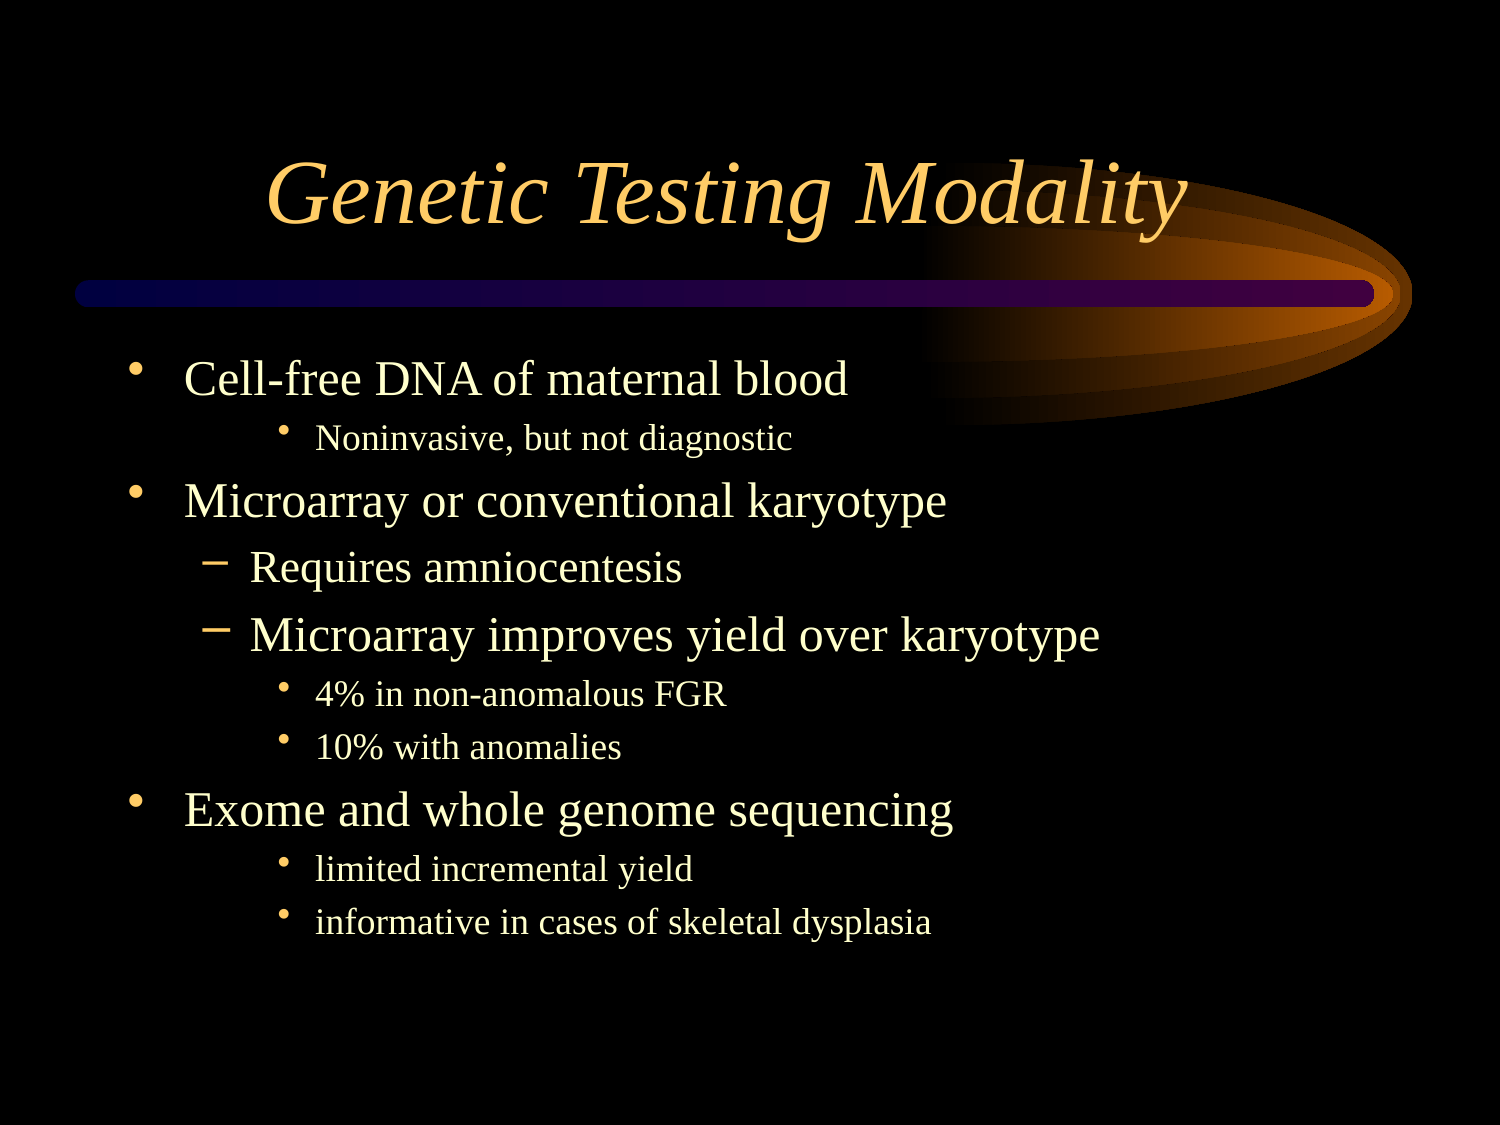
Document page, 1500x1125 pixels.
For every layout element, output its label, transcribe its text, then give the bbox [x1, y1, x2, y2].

list Cell-free DNA of maternal blood Noninvasive, but not diagnostic Microarray or conventional karyotype Requires amniocentesis Microarray improves yield over karyotype 4% in non-anomalous FGR 10% with anomalies Exome and whole genome sequencing limited incremental yield informative in cases of skeletal dysplasia [112, 337, 1388, 1013]
title Genetic Testing Modality [112, 62, 1388, 250]
